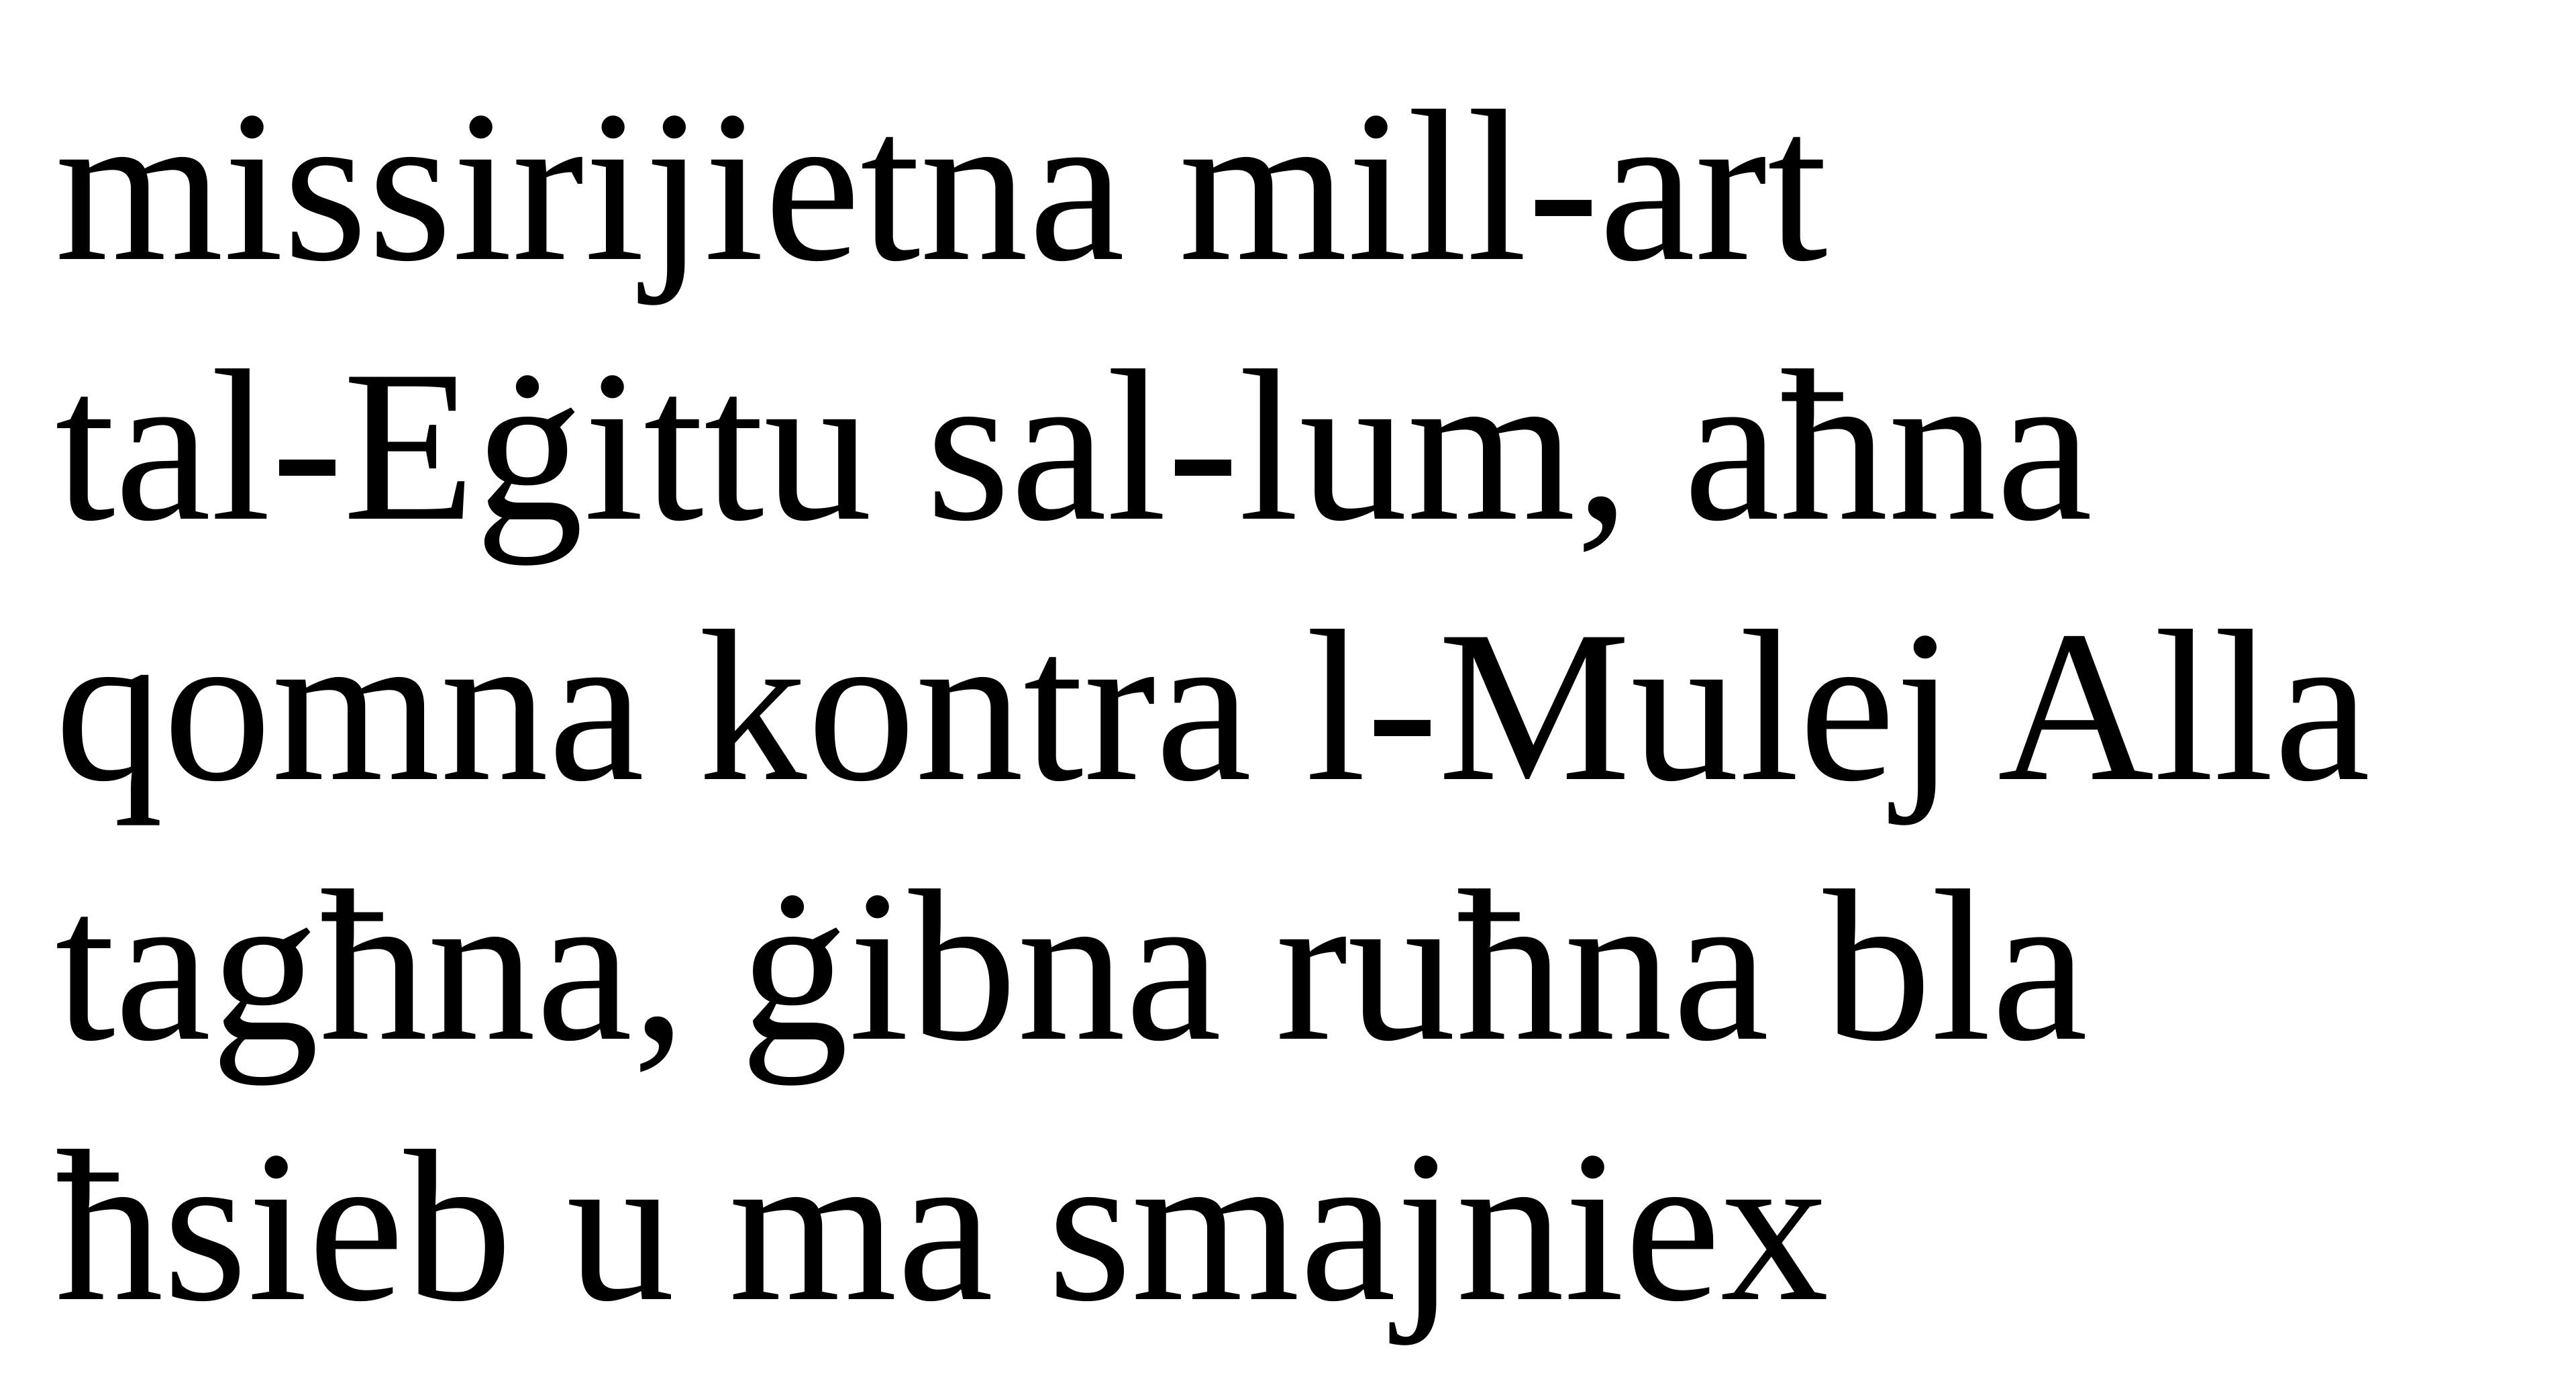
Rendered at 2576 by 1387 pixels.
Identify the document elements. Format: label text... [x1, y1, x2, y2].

text_box missirijietna mill-art tal-Eġittu sal-lum, aħna qomna kontra l-Mulej Alla tagħna, ġibna ruħna bla ħsieb u ma smajniex [45, 38, 2530, 1348]
